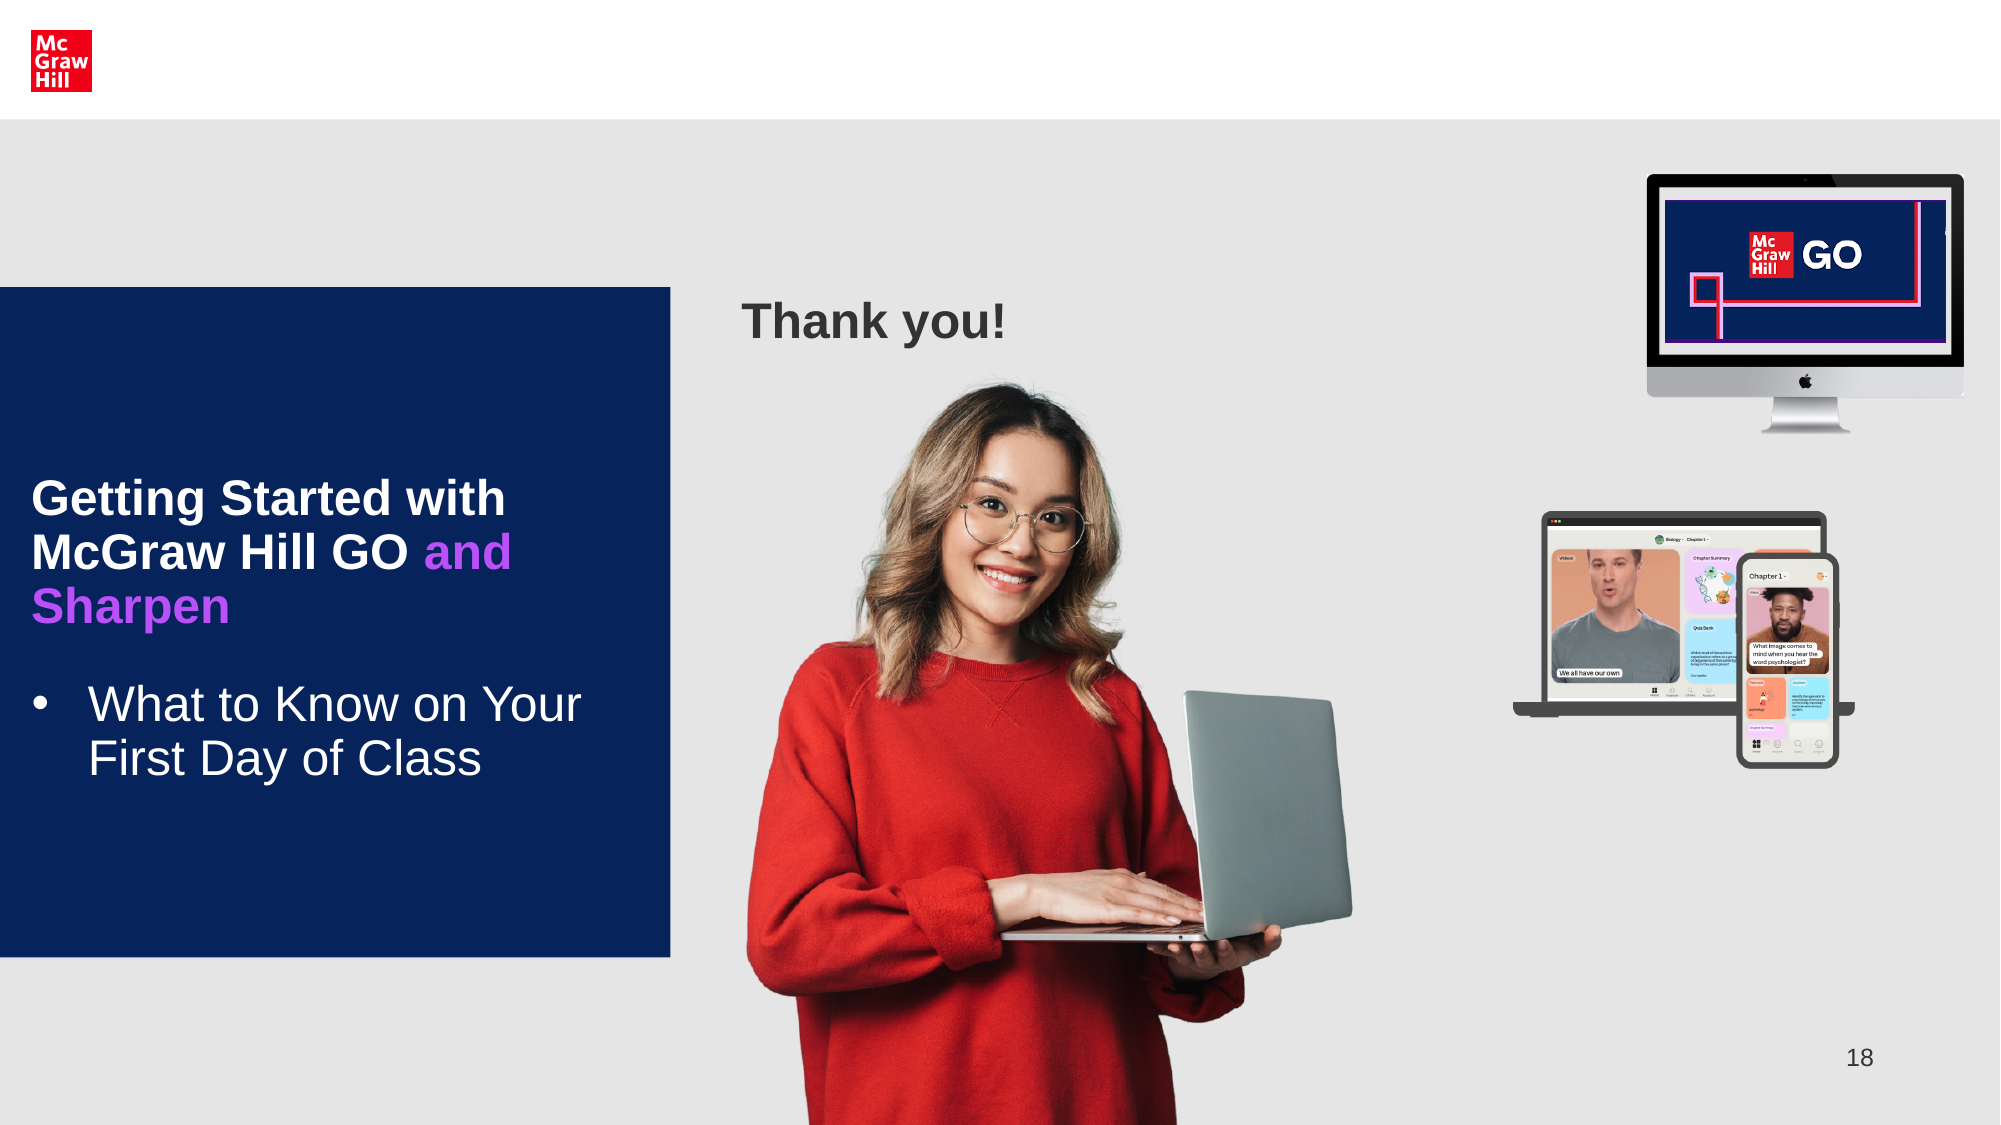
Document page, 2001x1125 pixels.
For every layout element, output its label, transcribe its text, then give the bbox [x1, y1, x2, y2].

text_box Getting Started with McGraw Hill GO and Sharpen [16, 436, 617, 670]
title Thank you! [726, 281, 1888, 1012]
text_box What to Know on Your First Day of Class [16, 671, 603, 783]
picture [637, 367, 1855, 1125]
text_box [1646, 174, 1964, 438]
